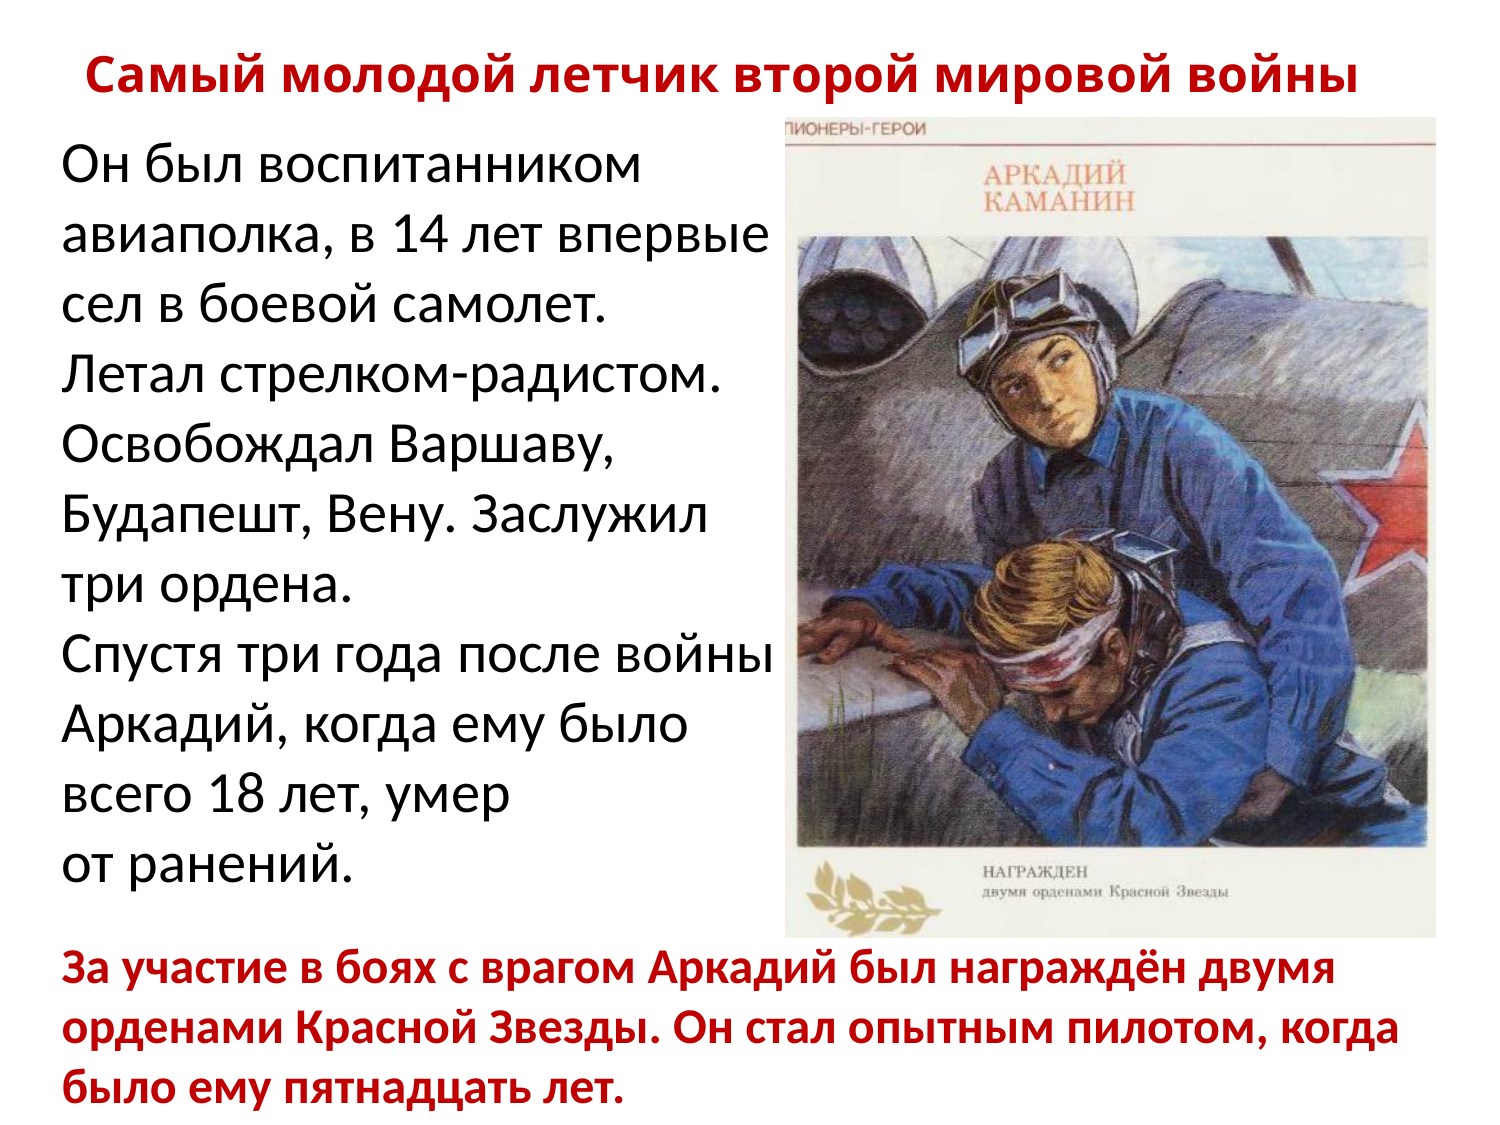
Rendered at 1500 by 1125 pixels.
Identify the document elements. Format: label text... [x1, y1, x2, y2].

text_box Самый молодой летчик второй мировой войны [70, 35, 1454, 110]
text_box За участие в боях с врагом Аркадий был награждён двумя орденами Красной Звезды. Он стал опытным пилотом, когда было ему пятнадцать лет. [46, 925, 1500, 1121]
picture [784, 116, 1437, 938]
text_box Он был воспитанником авиаполка, в 14 лет впервые сел в боевой самолет. Летал стрелком-радистом. Освобождал Варшаву, Будапешт, Вену. Заслужил три ордена. Спустя три года после войны Аркадий, когда ему было всего 18 лет, умер от ранений. [46, 117, 782, 902]
